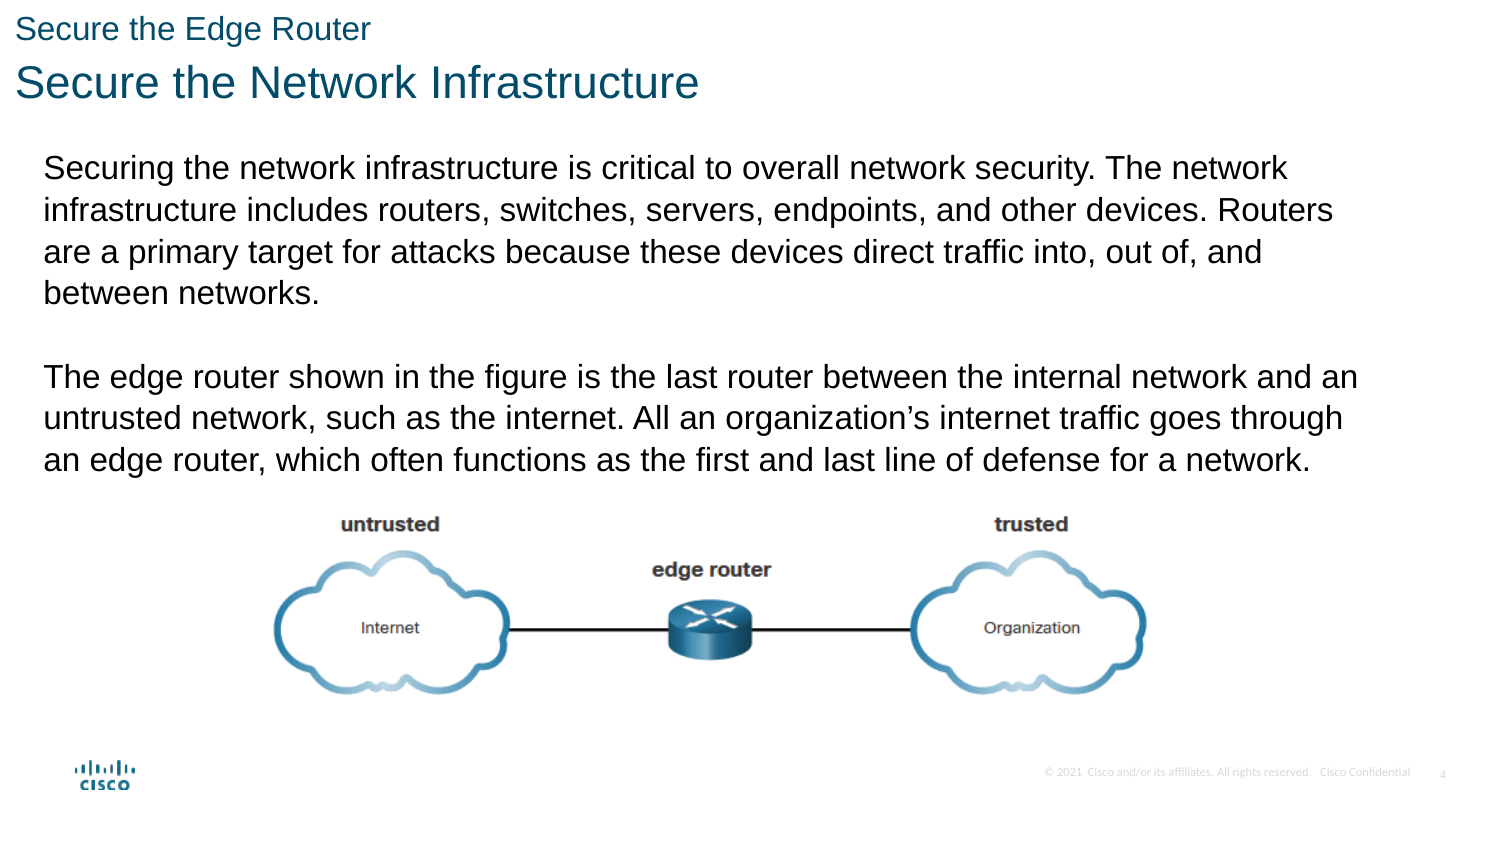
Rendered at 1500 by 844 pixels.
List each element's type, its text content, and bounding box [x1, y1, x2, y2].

list Secure the Network Infrastructure [0, 45, 1500, 114]
picture [75, 759, 135, 790]
list Secure the Edge Router [0, 0, 1500, 45]
picture [256, 485, 1163, 724]
text_box Securing the network infrastructure is critical to overall network security. The network infrastructure includes routers, switches, servers, endpoints, and other devices. Routers are a primary target for attacks because these devices direct traffic into, out of, and between networks. The edge router shown in the figure is the last router between the internal network and an untrusted network, such as the internet. All an organization’s internet traffic goes through an edge router, which often functions as the first and last line of defense for a network. [28, 137, 1379, 458]
slide_number 4 [1425, 759, 1500, 797]
